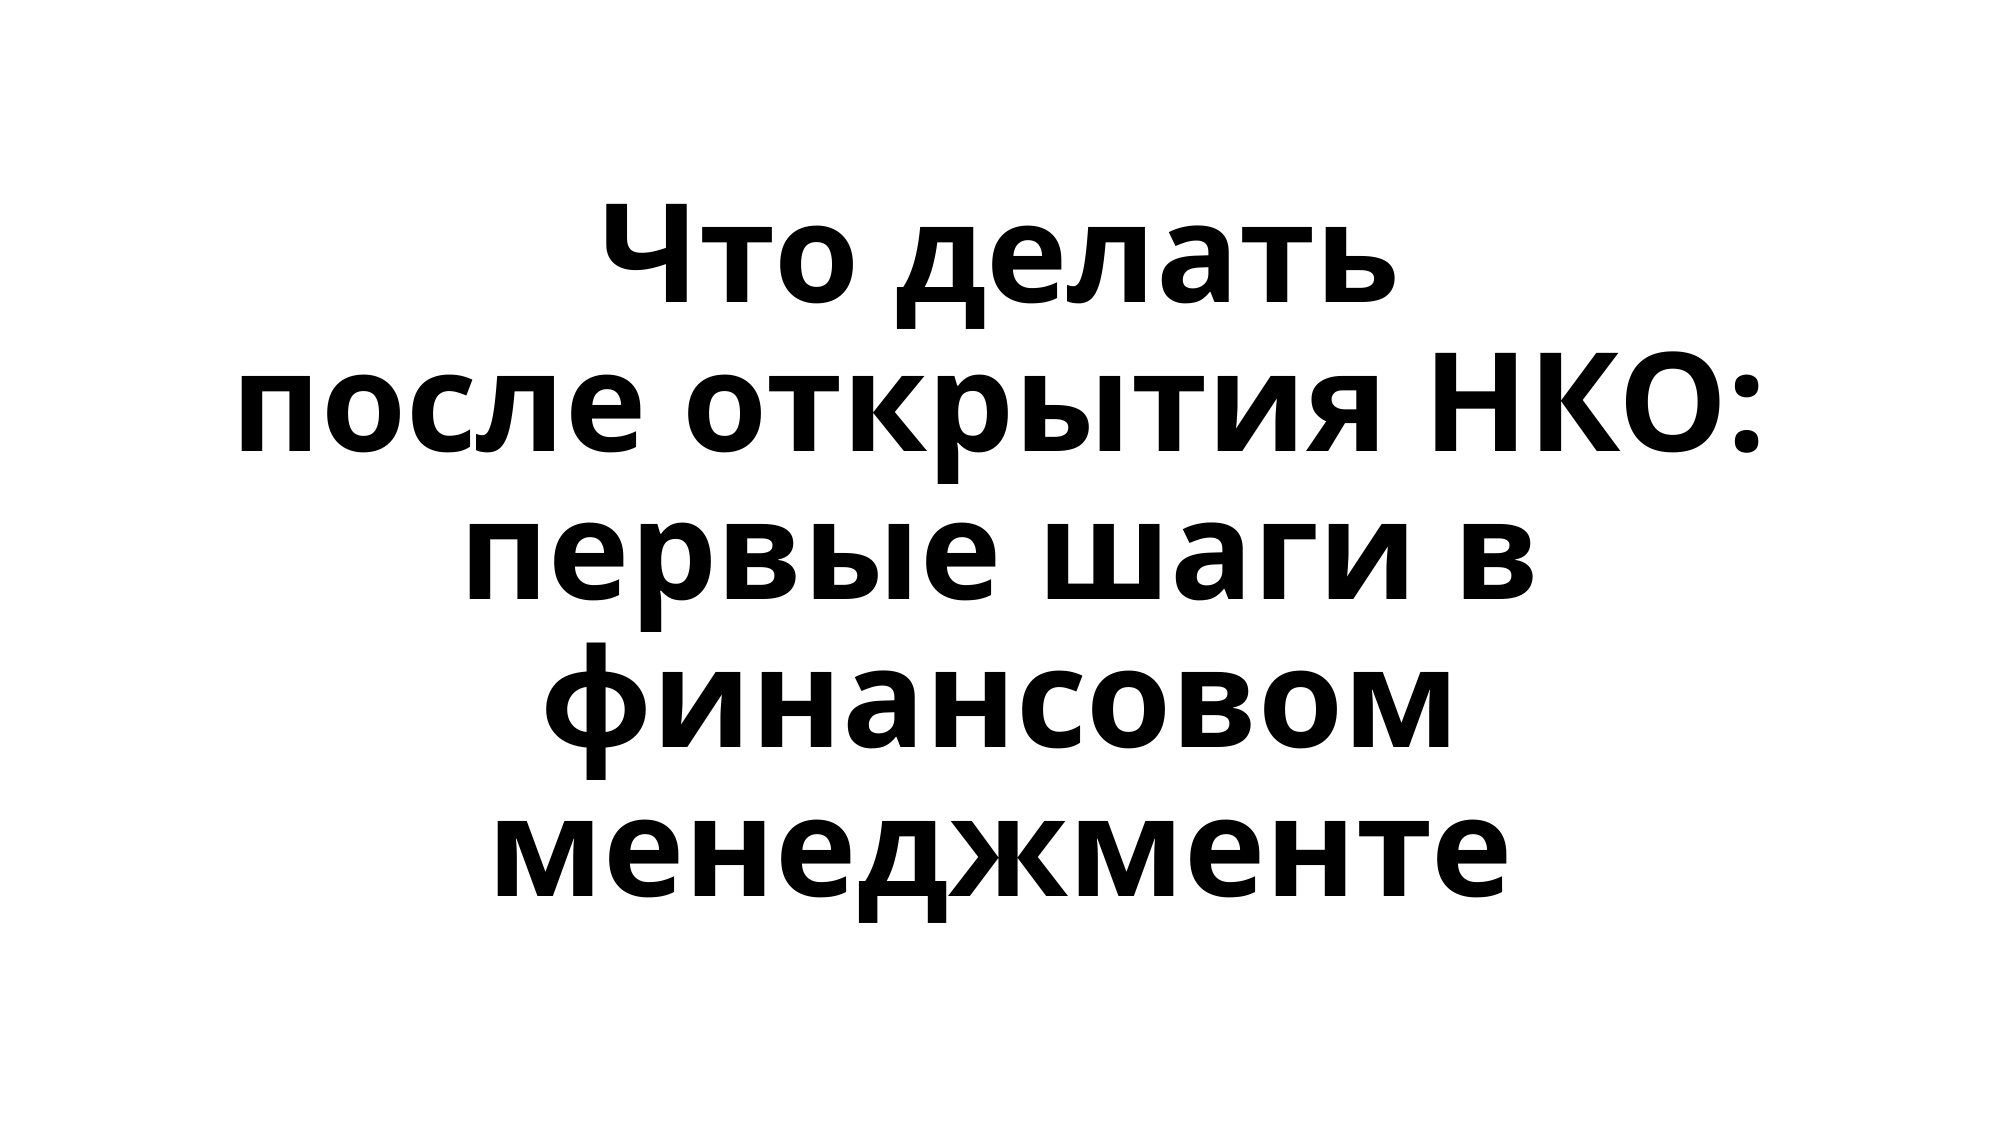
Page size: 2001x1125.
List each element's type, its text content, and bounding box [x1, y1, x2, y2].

title Что делать после открытия НКО: первые шаги в финансовом менеджменте [137, 59, 1863, 1050]
